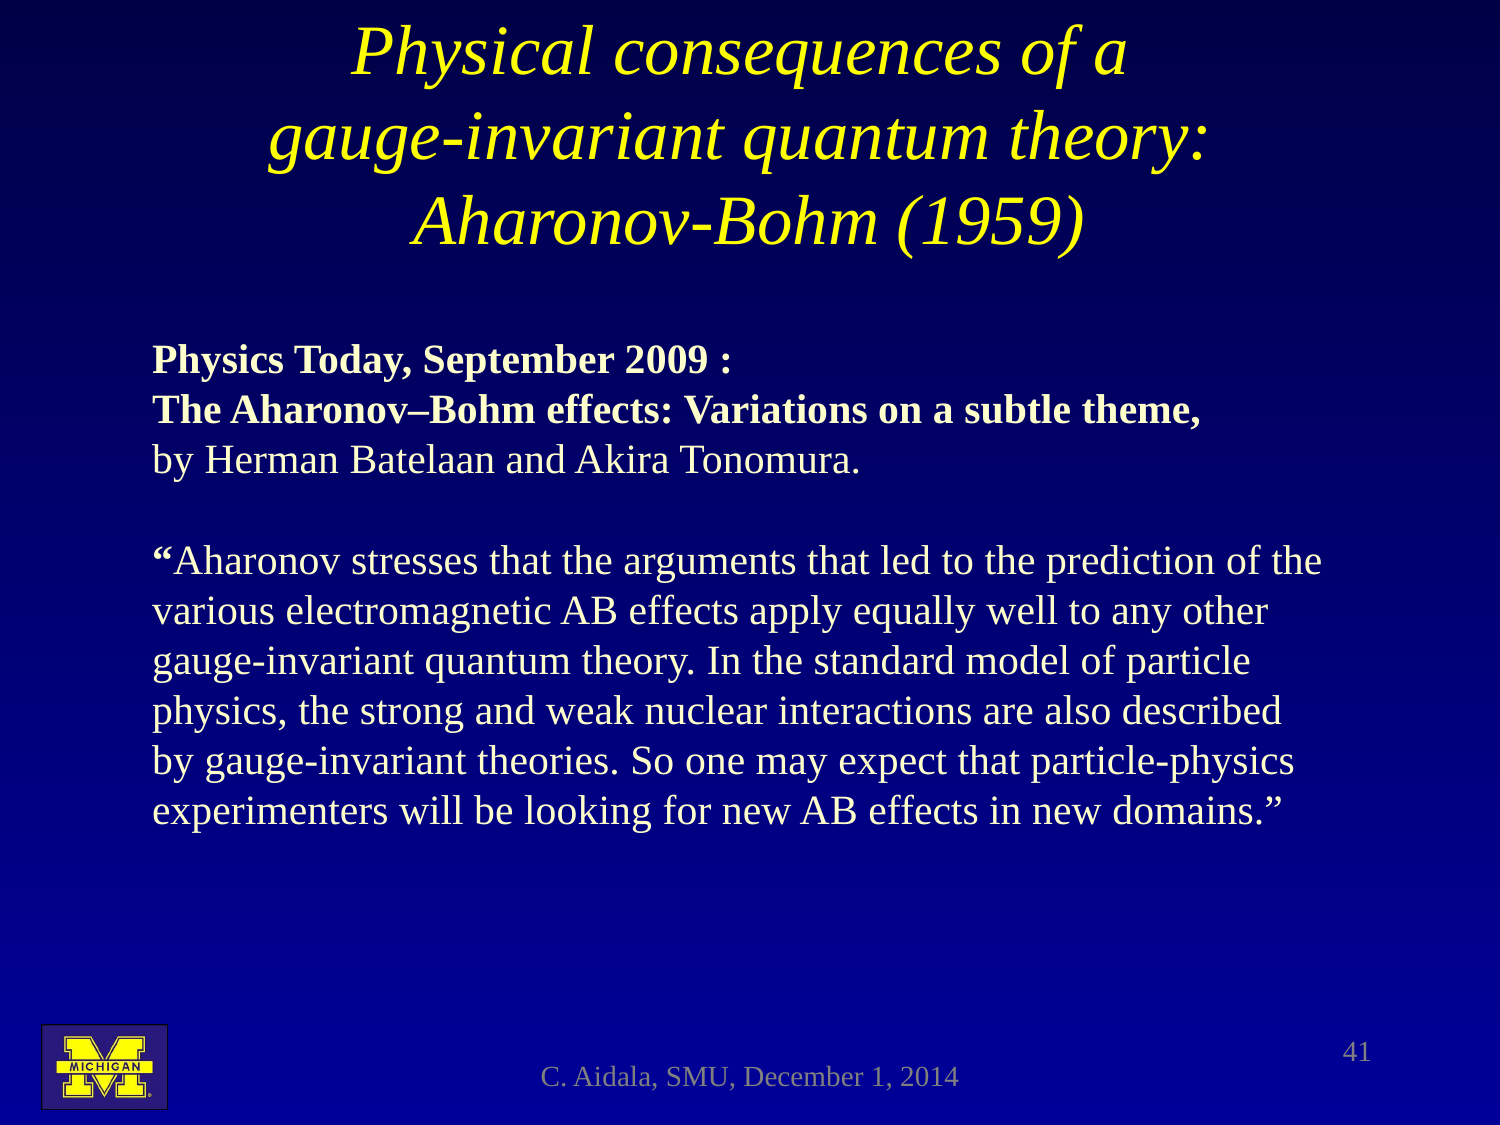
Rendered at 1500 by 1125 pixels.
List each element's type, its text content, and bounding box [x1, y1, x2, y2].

footer C. Aidala, SMU, December 1, 2014 [437, 1049, 1063, 1103]
title Physical consequences of a gauge-invariant quantum theory: Aharonov-Bohm (1959) [37, 37, 1463, 226]
slide_number 41 [1074, 1024, 1388, 1101]
picture [41, 1024, 168, 1110]
text_box Physics Today, September 2009 : The Aharonov–Bohm effects: Variations on a subtle theme, by Herman Batelaan and Akira Tonomura. “Aharonov stresses that the arguments that led to the prediction of the various electromagnetic AB effects apply equally well to any other gauge-invariant quantum theory. In the standard model of particle physics, the strong and weak nuclear interactions are also described by gauge-invariant theories. So one may expect that particle-physics experimenters will be looking for new AB effects in new domains.” [137, 324, 1350, 840]
